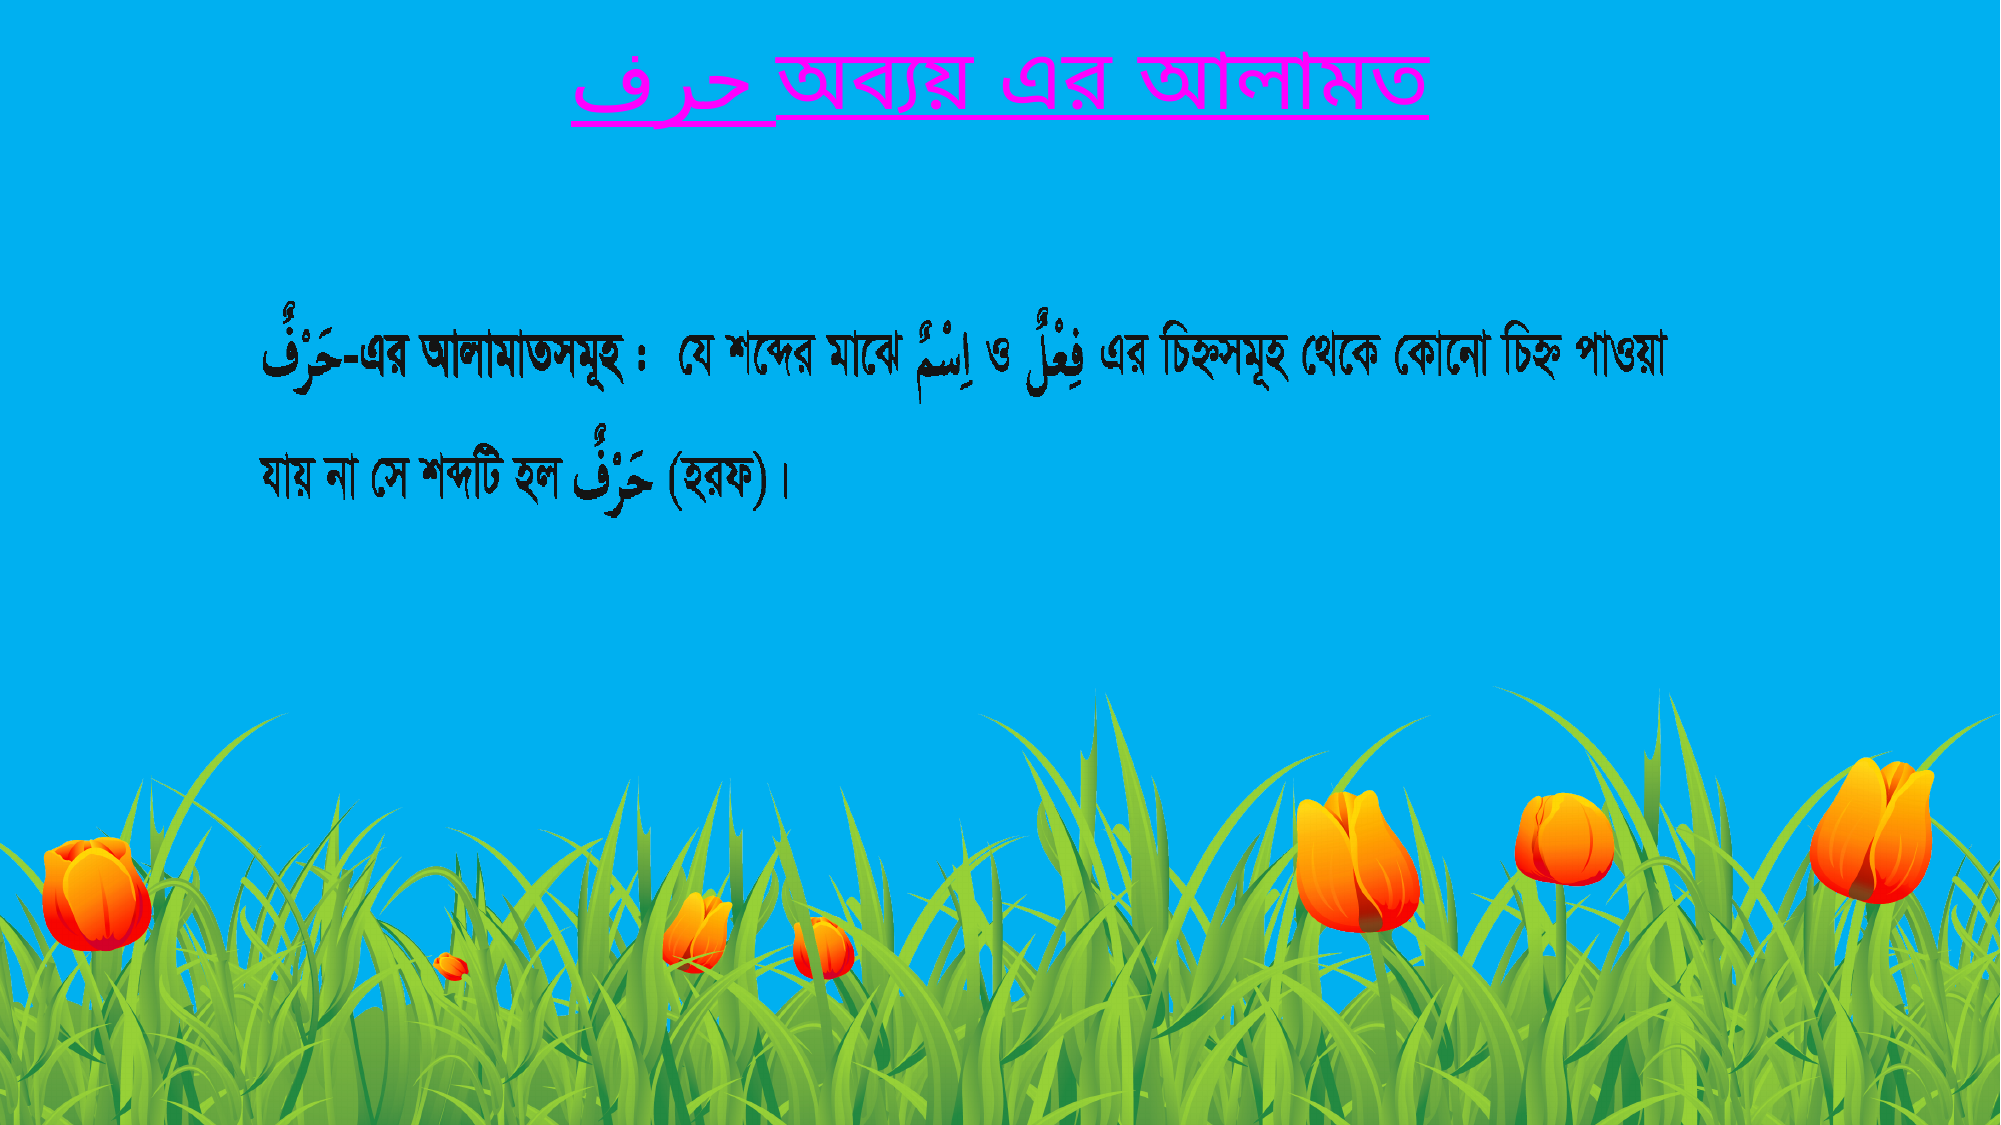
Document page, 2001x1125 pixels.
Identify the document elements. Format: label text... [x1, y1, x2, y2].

picture [287, 308, 293, 321]
picture [442, 444, 503, 496]
picture [1103, 340, 1122, 369]
picture [1125, 336, 1147, 370]
picture [1436, 336, 1481, 372]
picture [918, 360, 958, 382]
picture [1073, 344, 1082, 363]
picture [264, 342, 297, 376]
picture [868, 365, 874, 374]
picture [1402, 365, 1407, 374]
picture [991, 355, 1008, 371]
picture [322, 329, 330, 335]
picture [680, 336, 713, 371]
picture [994, 339, 1006, 353]
picture [682, 459, 753, 495]
picture [614, 453, 620, 464]
picture [1308, 365, 1314, 374]
picture [726, 336, 743, 356]
picture [1164, 321, 1182, 333]
picture [962, 381, 971, 388]
picture [1535, 354, 1549, 372]
picture [1619, 339, 1630, 353]
picture [1482, 335, 1490, 374]
picture [420, 334, 622, 389]
picture [1501, 321, 1560, 371]
picture [1577, 336, 1610, 374]
picture [1634, 336, 1666, 372]
picture [1626, 349, 1632, 357]
picture [1330, 336, 1379, 371]
picture [1342, 365, 1352, 374]
picture [598, 430, 604, 444]
picture [518, 473, 533, 496]
picture [1461, 348, 1470, 362]
picture [345, 356, 357, 362]
picture [1318, 342, 1329, 360]
picture [760, 464, 765, 500]
picture [1028, 353, 1081, 396]
picture [1304, 337, 1314, 365]
picture [687, 476, 704, 499]
picture [377, 488, 384, 496]
picture [1110, 336, 1120, 357]
picture [328, 471, 338, 484]
picture [1160, 336, 1287, 384]
picture [606, 502, 622, 517]
picture [362, 336, 382, 374]
picture [620, 476, 651, 501]
picture [514, 459, 562, 495]
picture [575, 465, 608, 499]
picture [827, 336, 901, 375]
picture [1001, 349, 1007, 357]
picture [424, 460, 437, 478]
picture [1071, 381, 1080, 388]
picture [1041, 313, 1046, 326]
picture [761, 365, 766, 374]
picture [944, 322, 950, 333]
picture [1616, 355, 1633, 371]
picture [438, 465, 442, 495]
picture [748, 336, 814, 371]
picture [1176, 348, 1188, 371]
picture [385, 336, 408, 375]
text_box حرف অব্যয় এর আলামত [500, 19, 1500, 134]
picture [325, 459, 358, 495]
picture [1317, 337, 1328, 350]
picture [633, 452, 641, 458]
picture [0, 698, 2000, 1125]
picture [261, 459, 315, 495]
picture [684, 365, 691, 374]
picture [373, 459, 409, 495]
picture [295, 353, 340, 394]
picture [1451, 365, 1459, 374]
picture [925, 328, 929, 338]
picture [486, 470, 498, 493]
picture [1268, 350, 1283, 372]
picture [1211, 347, 1217, 360]
picture [1194, 349, 1211, 372]
picture [1396, 336, 1435, 371]
